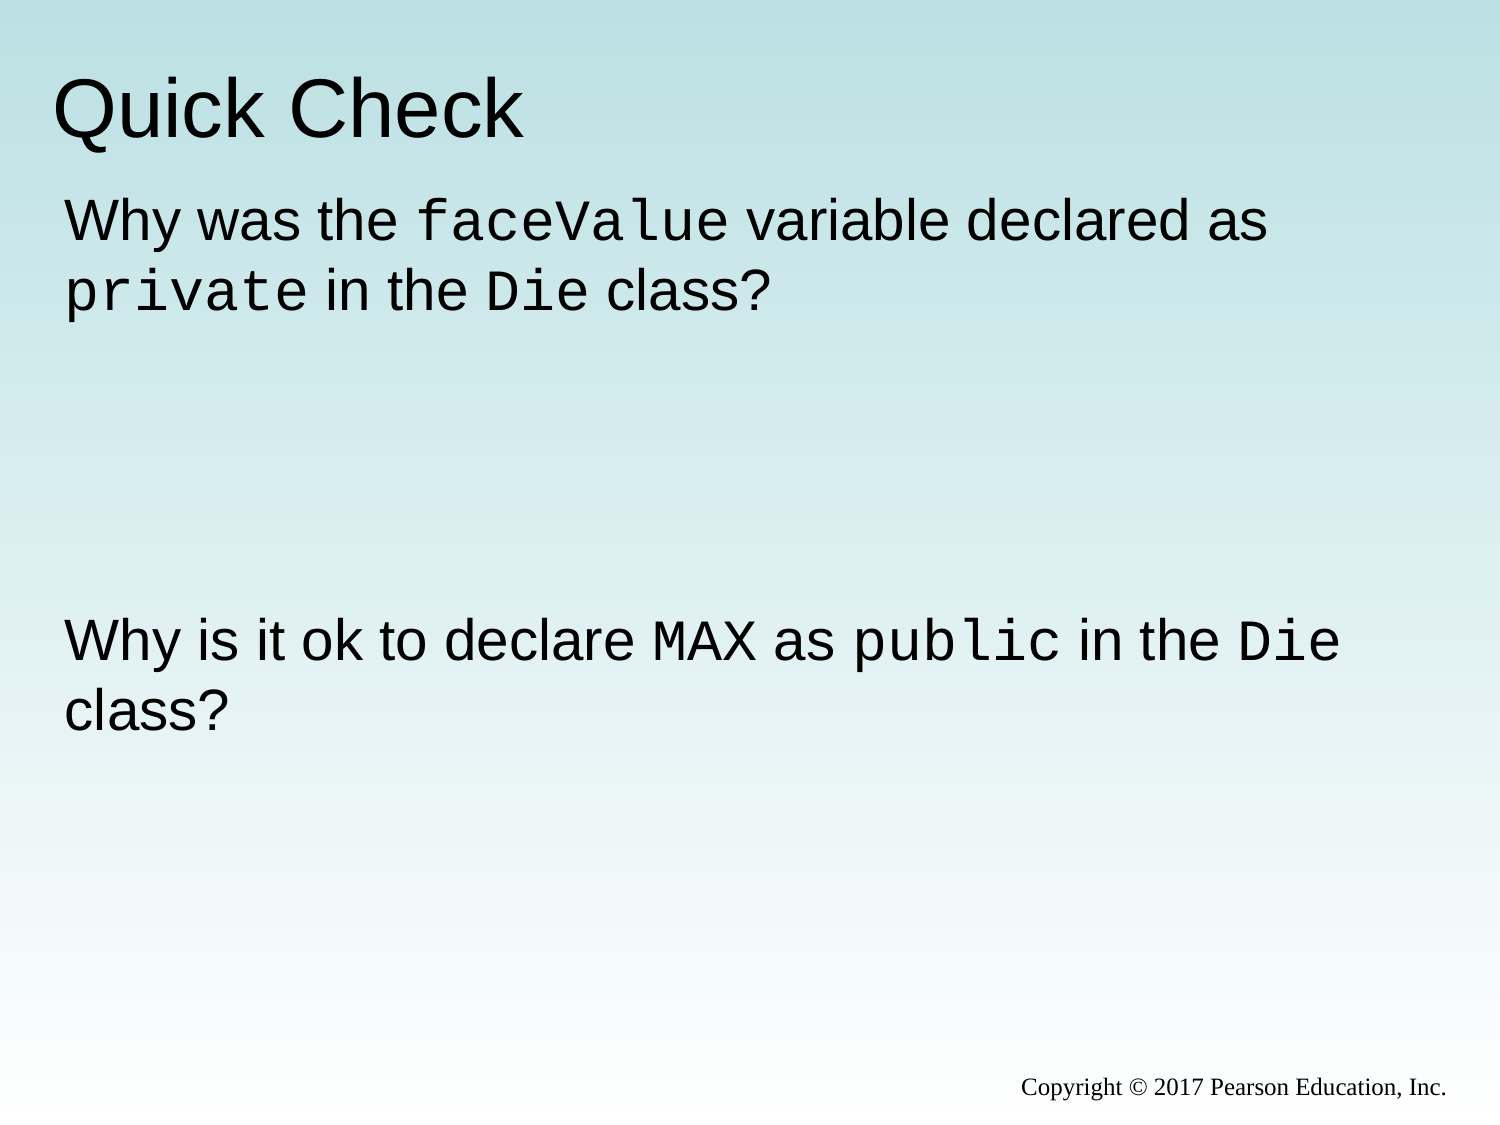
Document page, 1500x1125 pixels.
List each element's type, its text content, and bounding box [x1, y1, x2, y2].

text_box Why was the faceValue variable declared as private in the Die class? Why is it ok to declare MAX as public in the Die class? [49, 174, 1475, 820]
footer Copyright © 2017 Pearson Education, Inc. [549, 1062, 1463, 1114]
title Quick Check [37, 45, 1463, 163]
